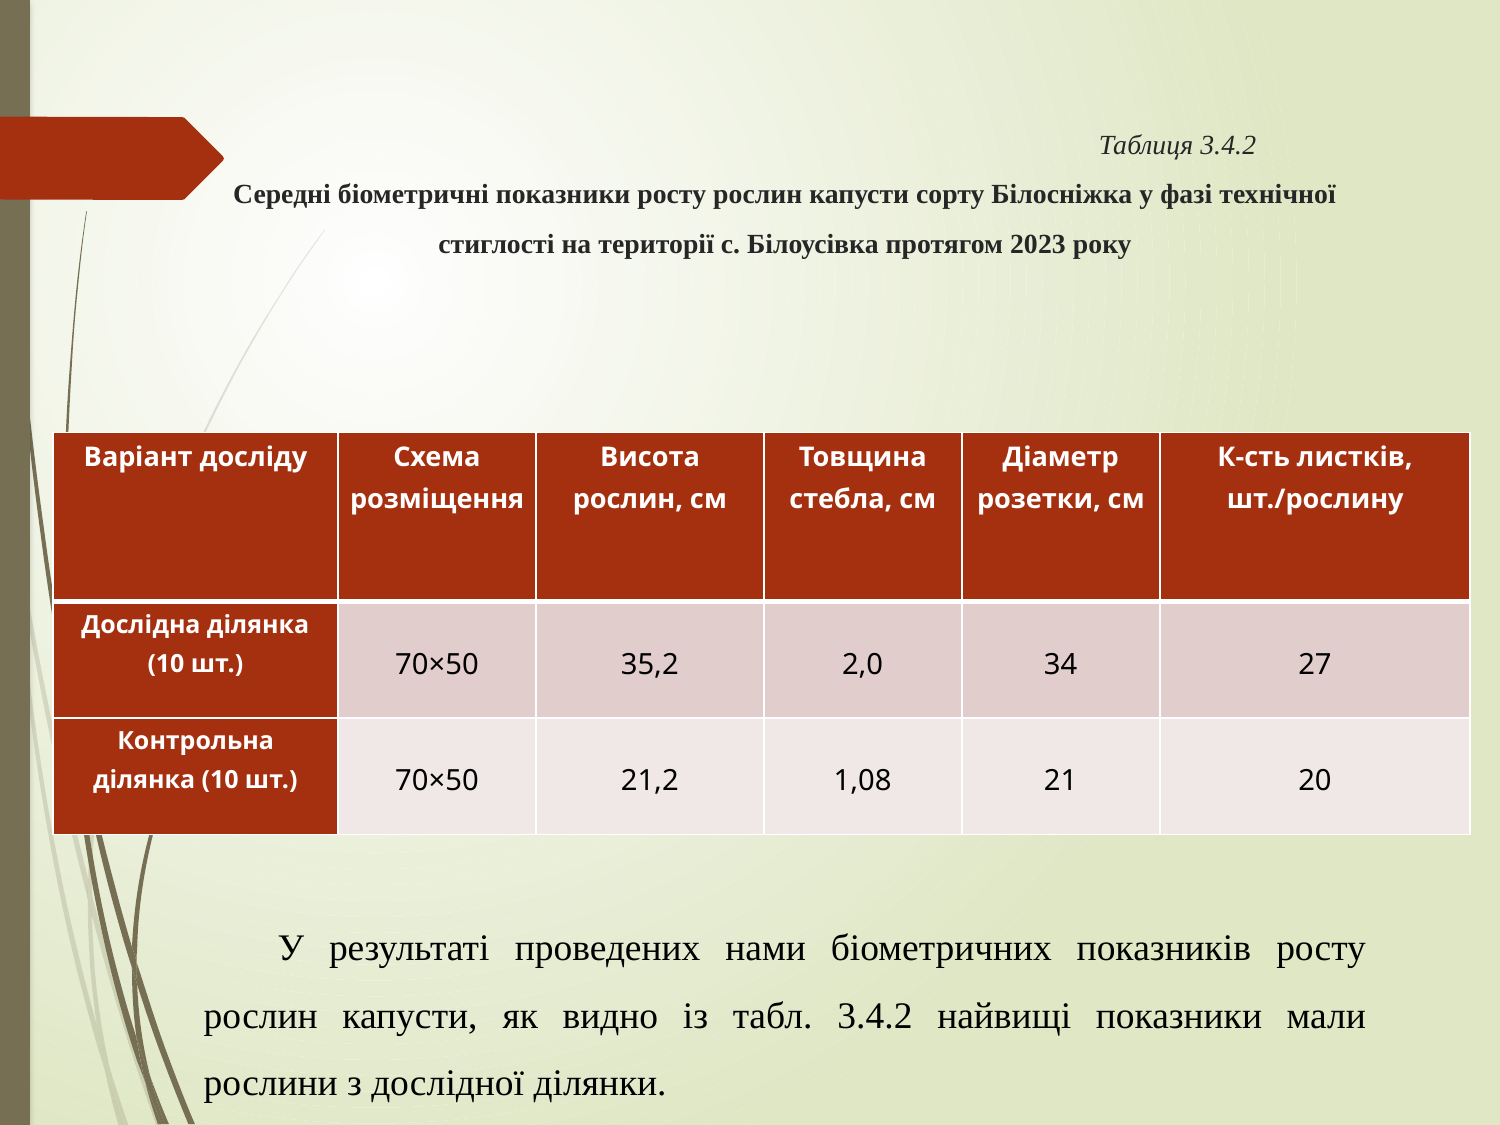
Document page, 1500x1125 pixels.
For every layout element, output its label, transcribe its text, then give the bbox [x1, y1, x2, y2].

table_header Товщина стебла, см [765, 433, 961, 599]
table_header Варіант досліду [54, 433, 337, 599]
table_cell 1,08 [765, 719, 961, 834]
table_cell 34 [963, 604, 1159, 717]
table_header Діаметр розетки, см [963, 433, 1159, 599]
text_box У результаті проведених нами біометричних показників росту рослин капусти, як видно із табл. 3.4.2 найвищі показники мали рослини з дослідної ділянки. [189, 893, 1383, 1111]
table_cell Дослідна ділянка (10 шт.) [54, 604, 337, 717]
table_header Висота рослин, см [537, 433, 763, 599]
table_cell 70×50 [339, 719, 535, 834]
table_cell 70×50 [339, 604, 535, 717]
table_header К-сть листків, шт./рослину [1161, 433, 1469, 599]
title Таблиця 3.4.2 Середні біометричні показники росту рослин капусти сорту Білосніжка у фазі технічної стиглості на території с. Білоусівка протягом 2023 року [171, 102, 1400, 303]
table_cell 2,0 [765, 604, 961, 717]
table_cell 21,2 [537, 719, 763, 834]
table_cell 21 [963, 719, 1159, 834]
table_cell 27 [1161, 604, 1469, 717]
table_header Схема розміщення [339, 433, 535, 599]
table_cell 35,2 [537, 604, 763, 717]
table_cell Контрольна ділянка (10 шт.) [54, 719, 337, 834]
table_cell 20 [1161, 719, 1469, 834]
